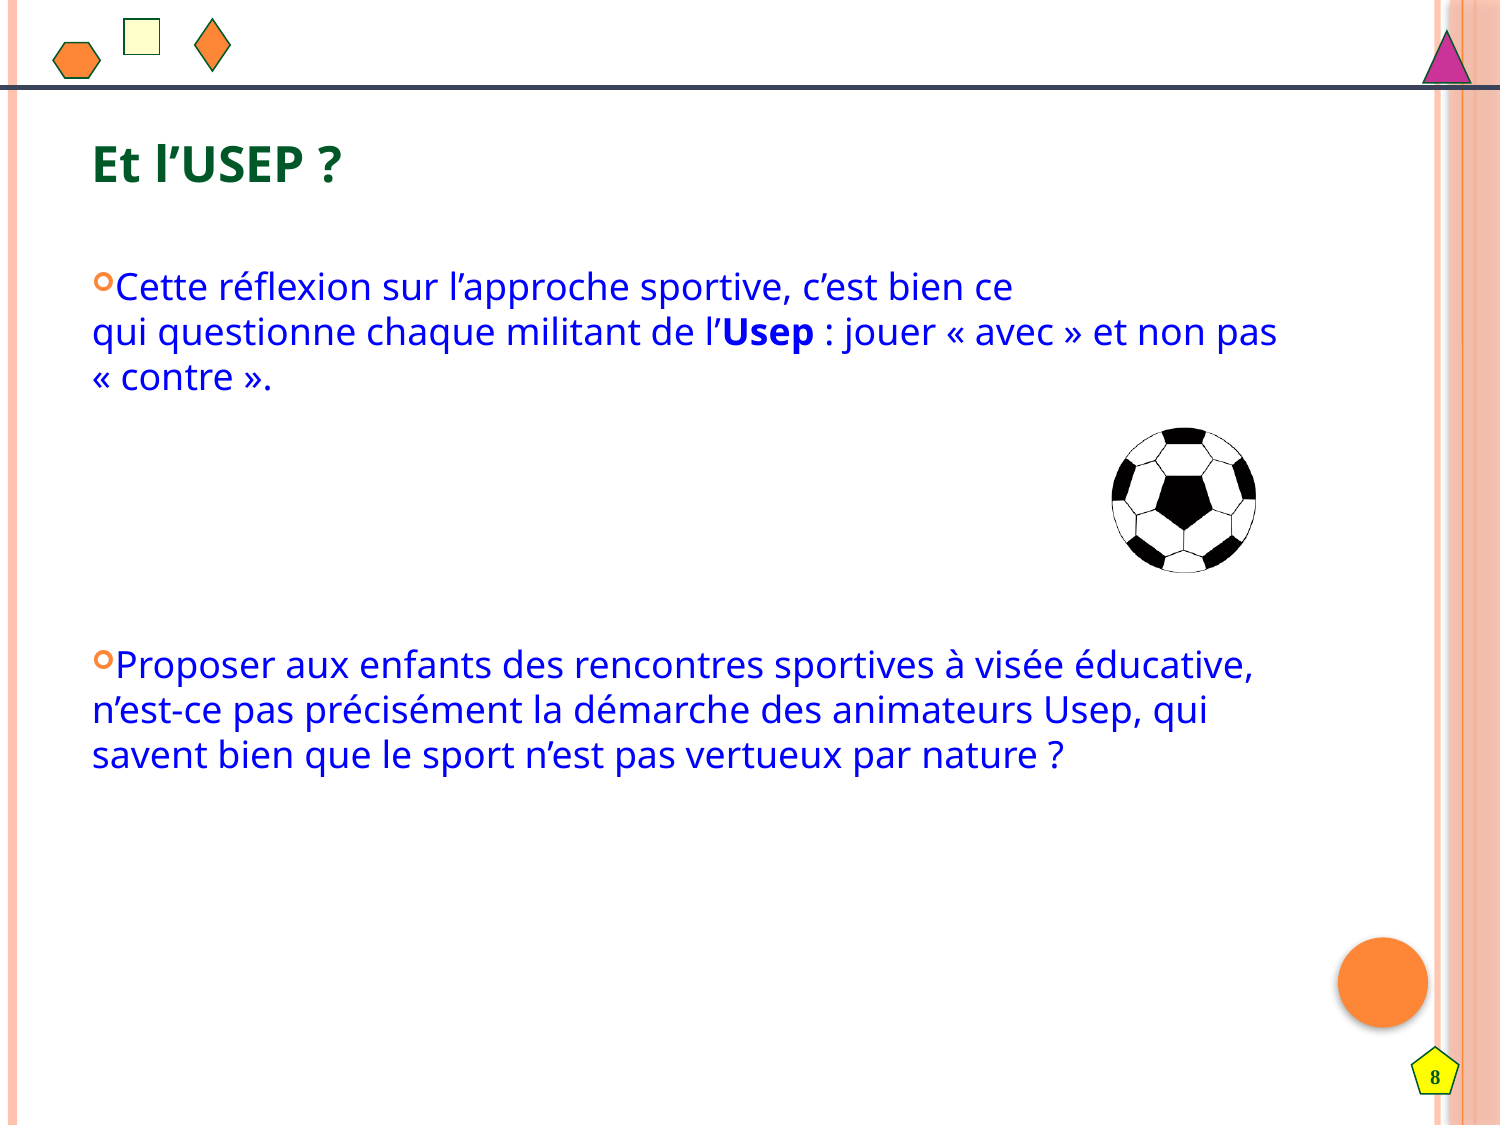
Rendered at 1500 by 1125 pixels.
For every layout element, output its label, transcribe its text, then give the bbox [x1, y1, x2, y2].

list Et l’USEP ? Cette réflexion sur l’approche sportive, c’est bien ce qui questionne chaque militant de l’Usep : jouer « avec » et non pas « contre ». Proposer aux enfants des rencontres sportives à visée éducative, n’est-ce pas précisément la démarche des animateurs Usep, qui savent bien que le sport n’est pas vertueux par nature ? [76, 125, 1302, 858]
picture [1104, 420, 1263, 580]
